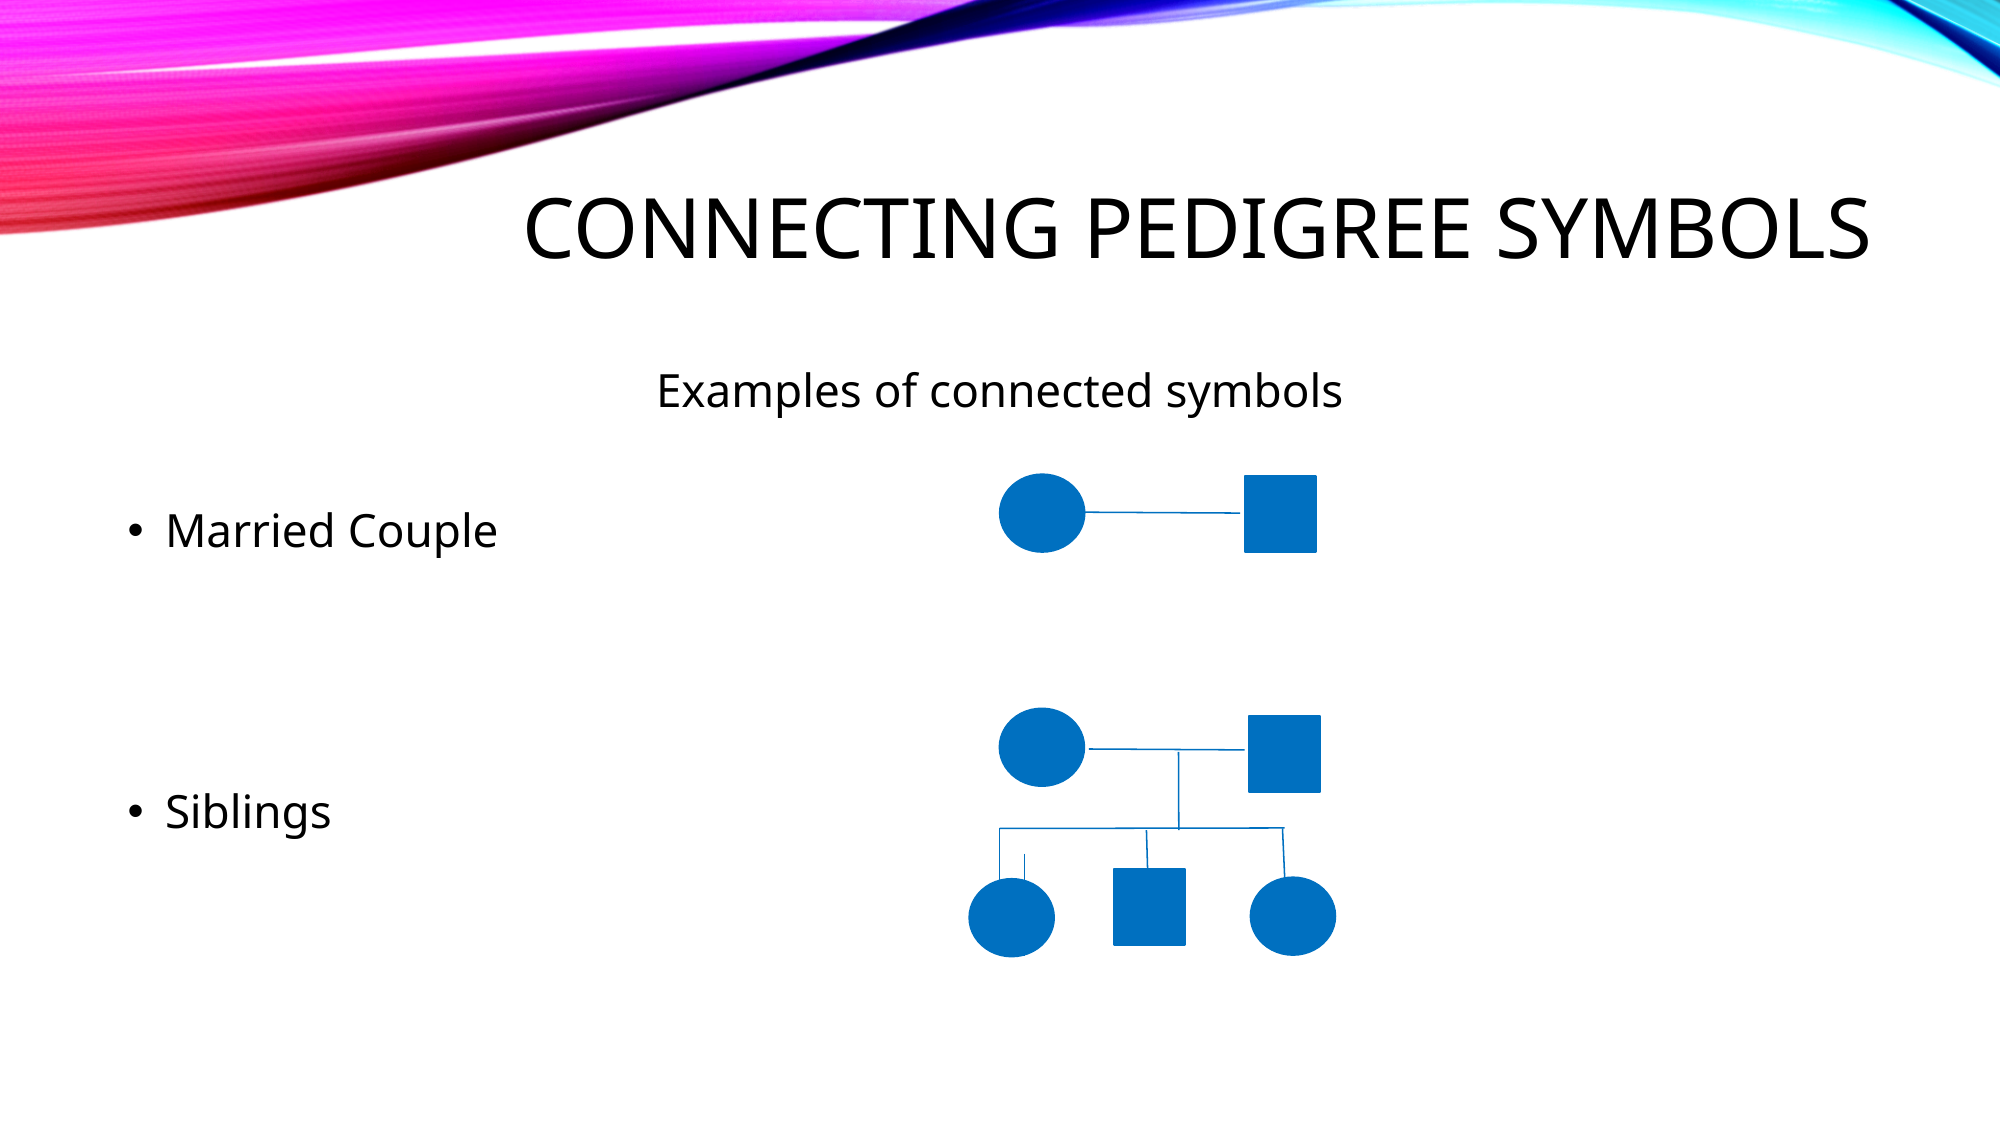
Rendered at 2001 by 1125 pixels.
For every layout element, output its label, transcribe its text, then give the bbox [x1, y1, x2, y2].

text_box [1146, 829, 1150, 929]
text_box [1113, 868, 1186, 946]
text_box [968, 877, 1024, 958]
text_box [998, 473, 1086, 553]
picture [1910, 0, 2000, 45]
text_box [1249, 876, 1337, 956]
text_box [1025, 879, 1055, 956]
list Examples of connected symbols Married Couple Siblings [112, 360, 1888, 1021]
title Connecting pedigree symbols [474, 125, 1888, 338]
picture [1890, 0, 2000, 75]
text_box [1244, 475, 1317, 553]
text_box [1282, 828, 1288, 927]
text_box [1248, 715, 1321, 793]
picture [0, 0, 2000, 237]
text_box [998, 707, 1086, 787]
